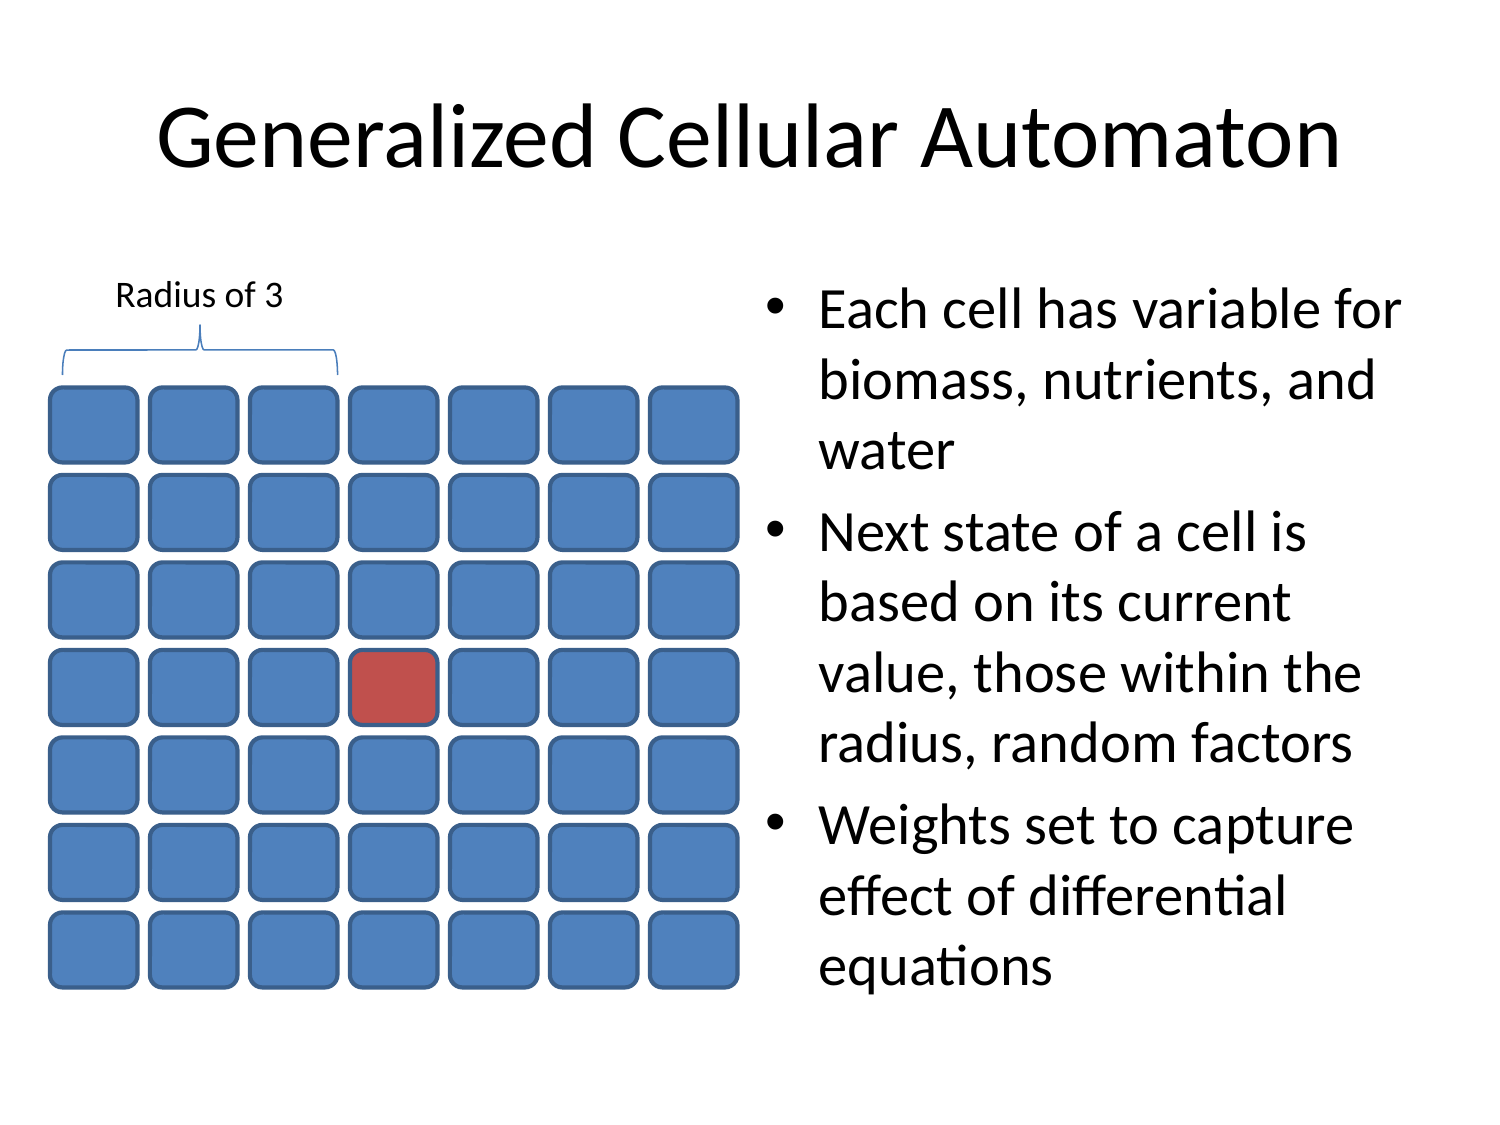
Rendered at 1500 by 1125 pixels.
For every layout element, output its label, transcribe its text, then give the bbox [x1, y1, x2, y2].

text_box [447, 910, 540, 990]
text_box [547, 647, 640, 728]
text_box [247, 647, 340, 728]
text_box [47, 822, 140, 903]
text_box [147, 910, 240, 990]
text_box [247, 735, 340, 815]
text_box [347, 385, 440, 465]
text_box [647, 822, 740, 903]
text_box [547, 822, 640, 903]
text_box [47, 735, 140, 815]
text_box [61, 324, 339, 376]
text_box [647, 647, 740, 728]
text_box [47, 385, 140, 465]
text_box [447, 735, 540, 815]
text_box [547, 385, 640, 465]
text_box [147, 822, 240, 903]
text_box [547, 472, 640, 553]
text_box [47, 910, 140, 990]
text_box [647, 472, 740, 553]
text_box [447, 472, 540, 553]
text_box [247, 910, 340, 990]
text_box [647, 910, 740, 990]
text_box [247, 822, 340, 903]
text_box [147, 647, 240, 728]
text_box [47, 647, 140, 728]
text_box [347, 735, 440, 815]
text_box [347, 647, 440, 728]
text_box [147, 472, 240, 553]
text_box [347, 472, 440, 553]
text_box [147, 385, 240, 465]
text_box [347, 560, 440, 640]
text_box [147, 560, 240, 640]
text_box [547, 910, 640, 990]
text_box [447, 822, 540, 903]
text_box [147, 735, 240, 815]
text_box [47, 560, 140, 640]
text_box [247, 385, 340, 465]
text_box Radius of 3 [100, 262, 299, 323]
text_box [547, 735, 640, 815]
text_box [447, 647, 540, 728]
text_box [347, 822, 440, 903]
title Generalized Cellular Automaton [75, 37, 1425, 225]
text_box [547, 560, 640, 640]
text_box [447, 385, 540, 465]
text_box [347, 910, 440, 990]
list Each cell has variable for biomass, nutrients, and water Next state of a cell is based on its current value, those within the radius, random factors Weights set to capture effect of differential equations [750, 262, 1425, 1005]
text_box [47, 472, 140, 553]
text_box [647, 560, 740, 640]
text_box [447, 560, 540, 640]
text_box [247, 472, 340, 553]
text_box [647, 385, 740, 465]
text_box [247, 560, 340, 640]
text_box [647, 735, 740, 815]
